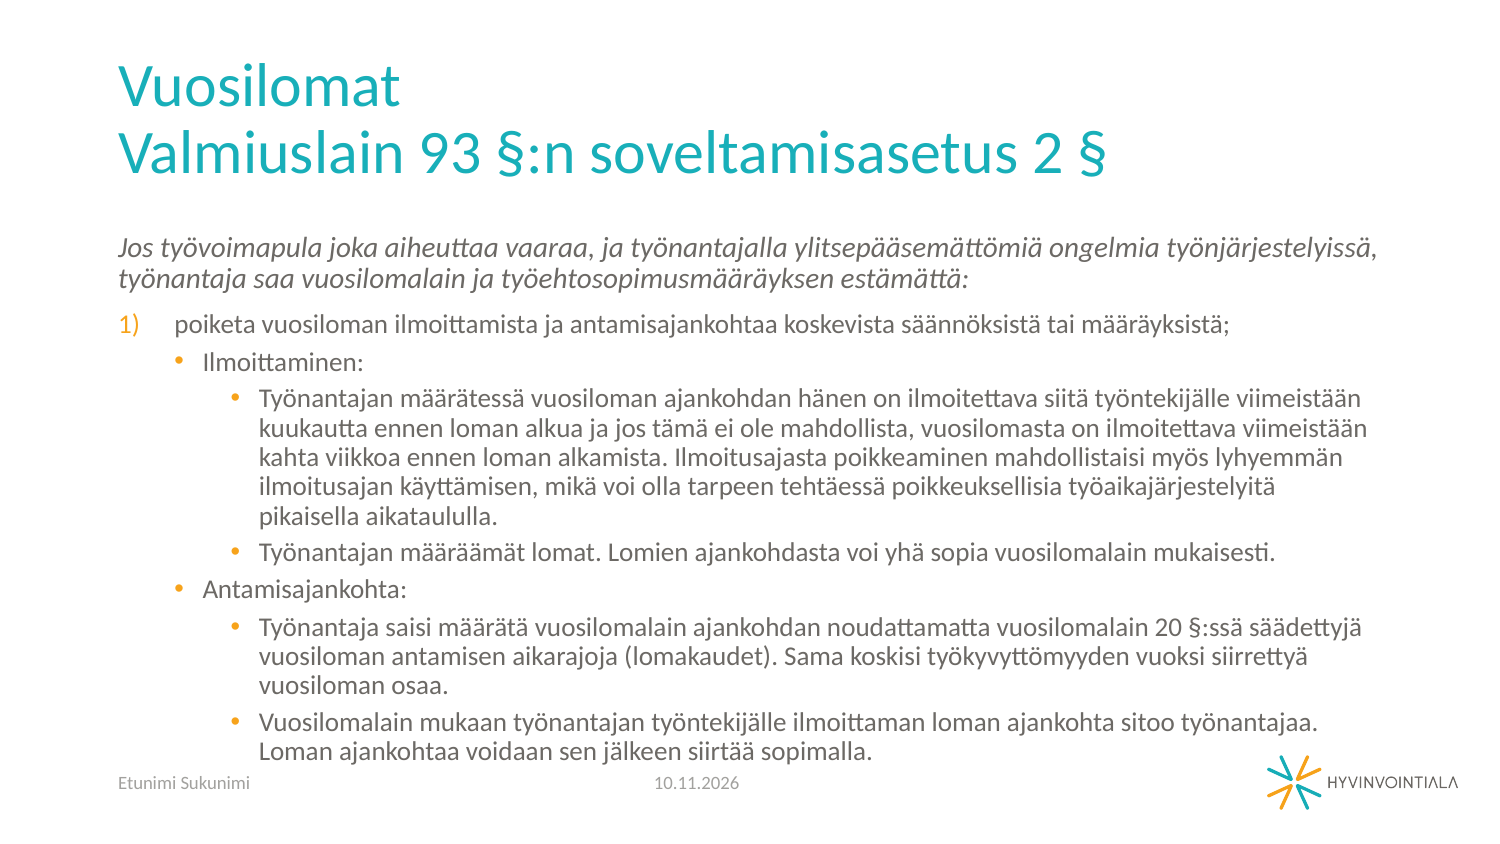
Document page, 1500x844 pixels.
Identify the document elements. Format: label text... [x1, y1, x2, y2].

footer Etunimi Sukunimi [103, 759, 610, 805]
title Vuosilomat Valmiuslain 93 §:n soveltamisasetus 2 § [103, 44, 1397, 195]
list Jos työvoimapula joka aiheuttaa vaaraa, ja työnantajalla ylitsepääsemättömiä ongelmia työnjärjestelyissä, työnantaja saa vuosilomalain ja työehtosopimusmääräyksen estämättä: poiketa vuosiloman ilmoittamista ja antamisajankohtaa koskevista säännöksistä tai määräyksistä; Ilmoittaminen: Työnantajan määrätessä vuosiloman ajankohdan hänen on ilmoitettava siitä työntekijälle viimeistään kuukautta ennen loman alkua ja jos tämä ei ole mahdollista, vuosilomasta on ilmoitettava viimeistään kahta viikkoa ennen loman alkamista. Ilmoitusajasta poikkeaminen mahdollistaisi myös lyhyemmän ilmoitusajan käyttämisen, mikä voi olla tarpeen tehtäessä poikkeuksellisia työaikajärjestelyitä pikaisella aikataululla. Työnantajan määräämät lomat. Lomien ajankohdasta voi yhä sopia vuosilomalain mukaisesti. Antamisajankohta: Työnantaja saisi määrätä vuosilomalain ajankohdan noudattamatta vuosilomalain 20 §:ssä säädettyjä vuosiloman antamisen aikarajoja (lomakaudet). Sama koskisi työkyvyttömyyden vuoksi siirrettyä vuosiloman osaa. Vuosilomalain mukaan työnantajan työntekijälle ilmoittaman loman ajankohta sitoo työnantajaa. Loman ajankohtaa voidaan sen jälkeen siirtää sopimalla. [103, 224, 1397, 728]
picture [1261, 748, 1464, 817]
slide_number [638, 759, 977, 805]
